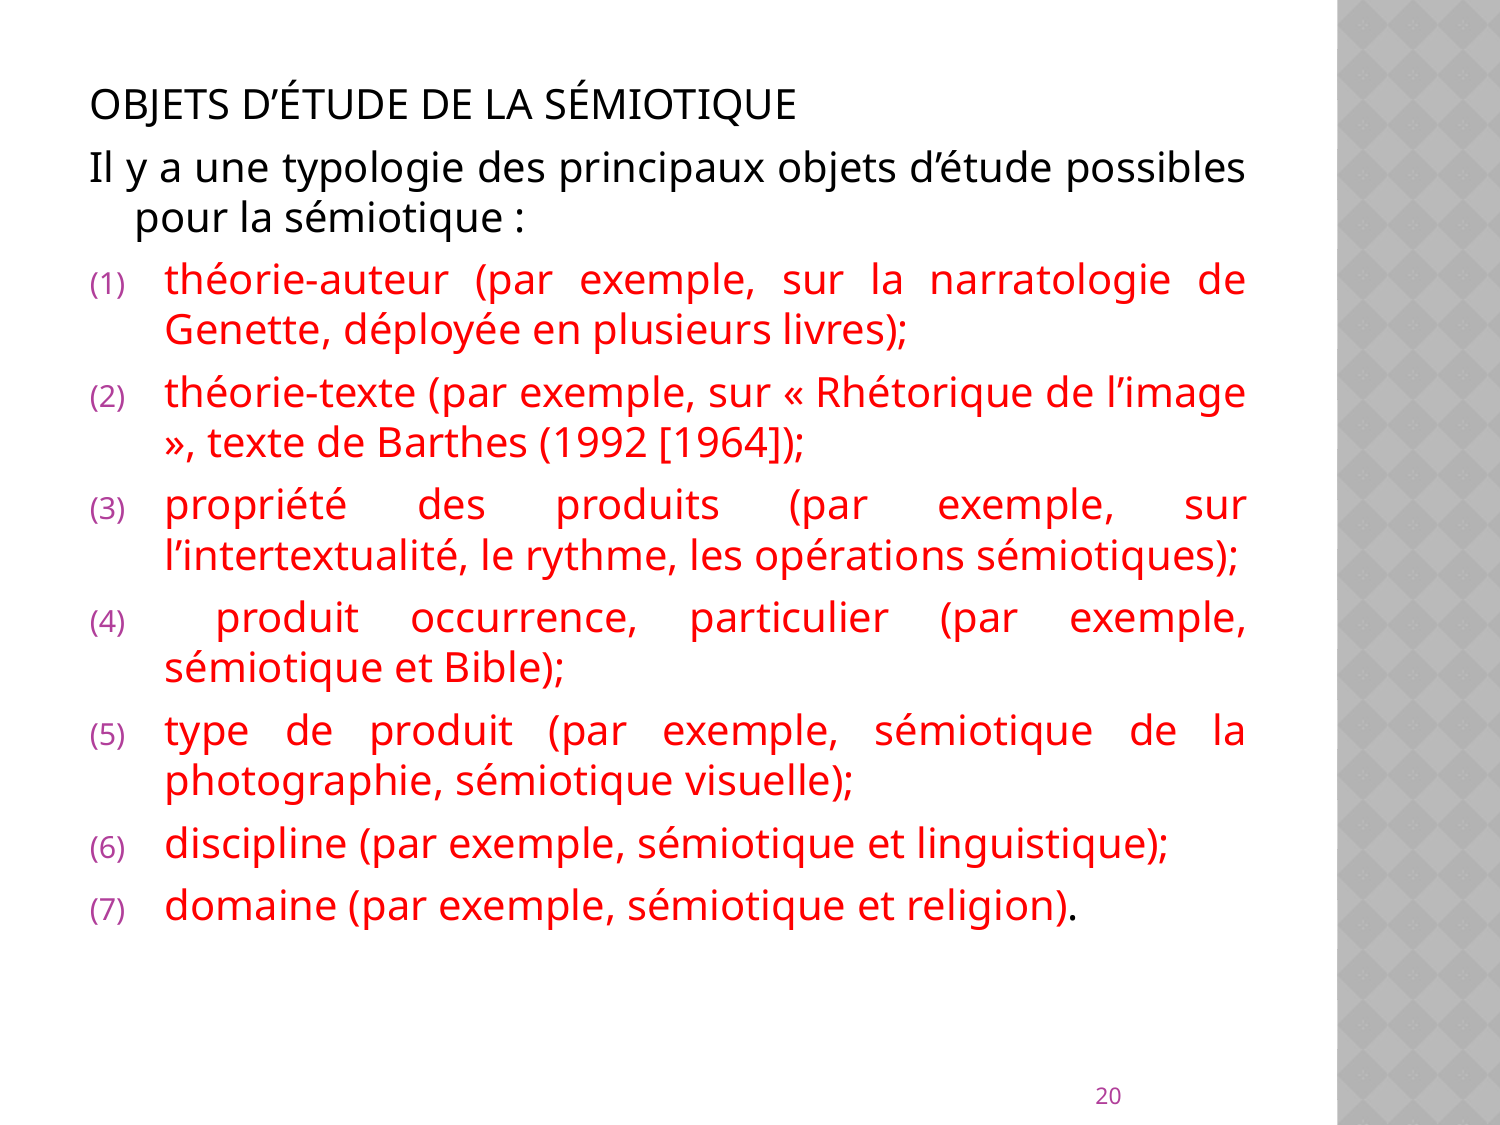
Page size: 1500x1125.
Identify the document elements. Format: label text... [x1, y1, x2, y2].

list OBJETS D’ÉTUDE DE LA SÉMIOTIQUE Il y a une typologie des principaux objets d’étude possibles pour la sémiotique : théorie-auteur (par exemple, sur la narratologie de Genette, déployée en plusieurs livres); théorie-texte (par exemple, sur « Rhétorique de l’image », texte de Barthes (1992 [1964]); propriété des produits (par exemple, sur l’intertextualité, le rythme, les opérations sémiotiques); produit occurrence, particulier (par exemple, sémiotique et Bible); type de produit (par exemple, sémiotique de la photographie, sémiotique visuelle); discipline (par exemple, sémiotique et linguistique); domaine (par exemple, sémiotique et religion). [75, 70, 1263, 1059]
slide_number 20 [1025, 1075, 1122, 1113]
